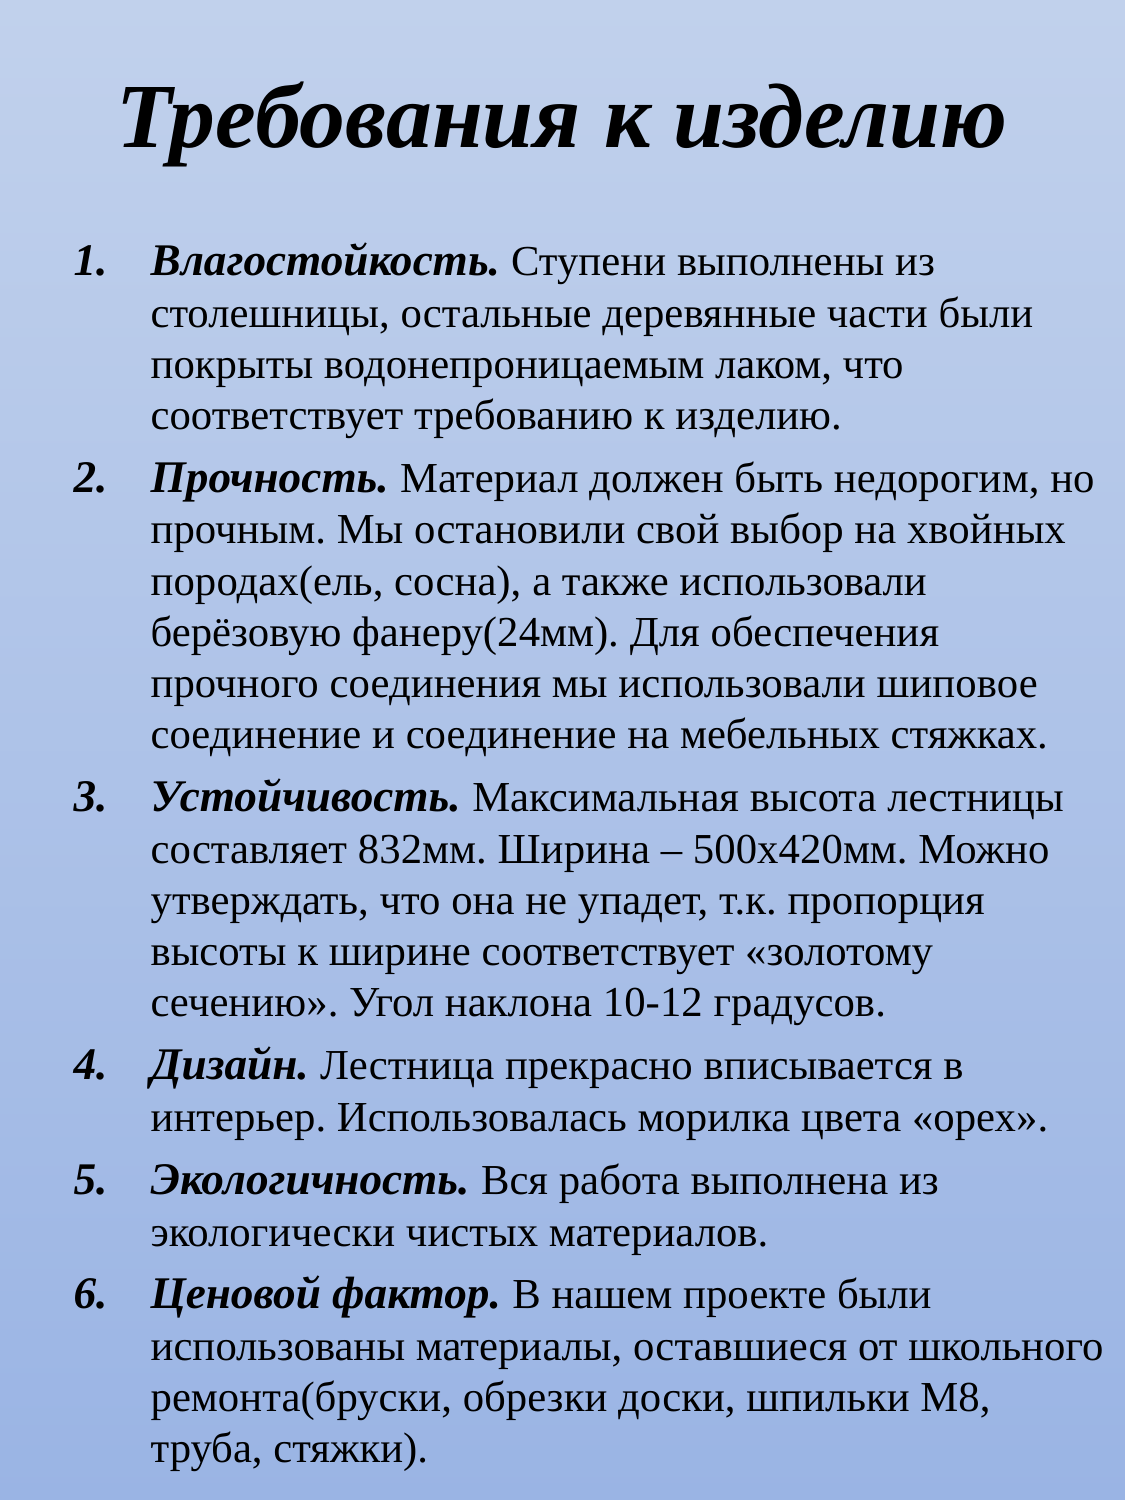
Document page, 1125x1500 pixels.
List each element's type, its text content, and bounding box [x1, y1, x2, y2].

title Требования к изделию [0, 0, 1125, 223]
list Влагостойкость. Ступени выполнены из столешницы, остальные деревянные части были покрыты водонепроницаемым лаком, что соответствует требованию к изделию. Прочность. Материал должен быть недорогим, но прочным. Мы остановили свой выбор на хвойных породах(ель, сосна), а также использовали берёзовую фанеру(24мм). Для обеспечения прочного соединения мы использовали шиповое соединение и соединение на мебельных стяжках. Устойчивость. Максимальная высота лестницы составляет 832мм. Ширина – 500х420мм. Можно утверждать, что она не упадет, т.к. пропорция высоты к ширине соответствует «золотому сечению». Угол наклона 10-12 градусов. Дизайн. Лестница прекрасно вписывается в интерьер. Использовалась морилка цвета «орех». Экологичность. Вся работа выполнена из экологически чистых материалов. Ценовой фактор. В нашем проекте были использованы материалы, оставшиеся от школьного ремонта(бруски, обрезки доски, шпильки М8, труба, стяжки). [58, 222, 1125, 1500]
